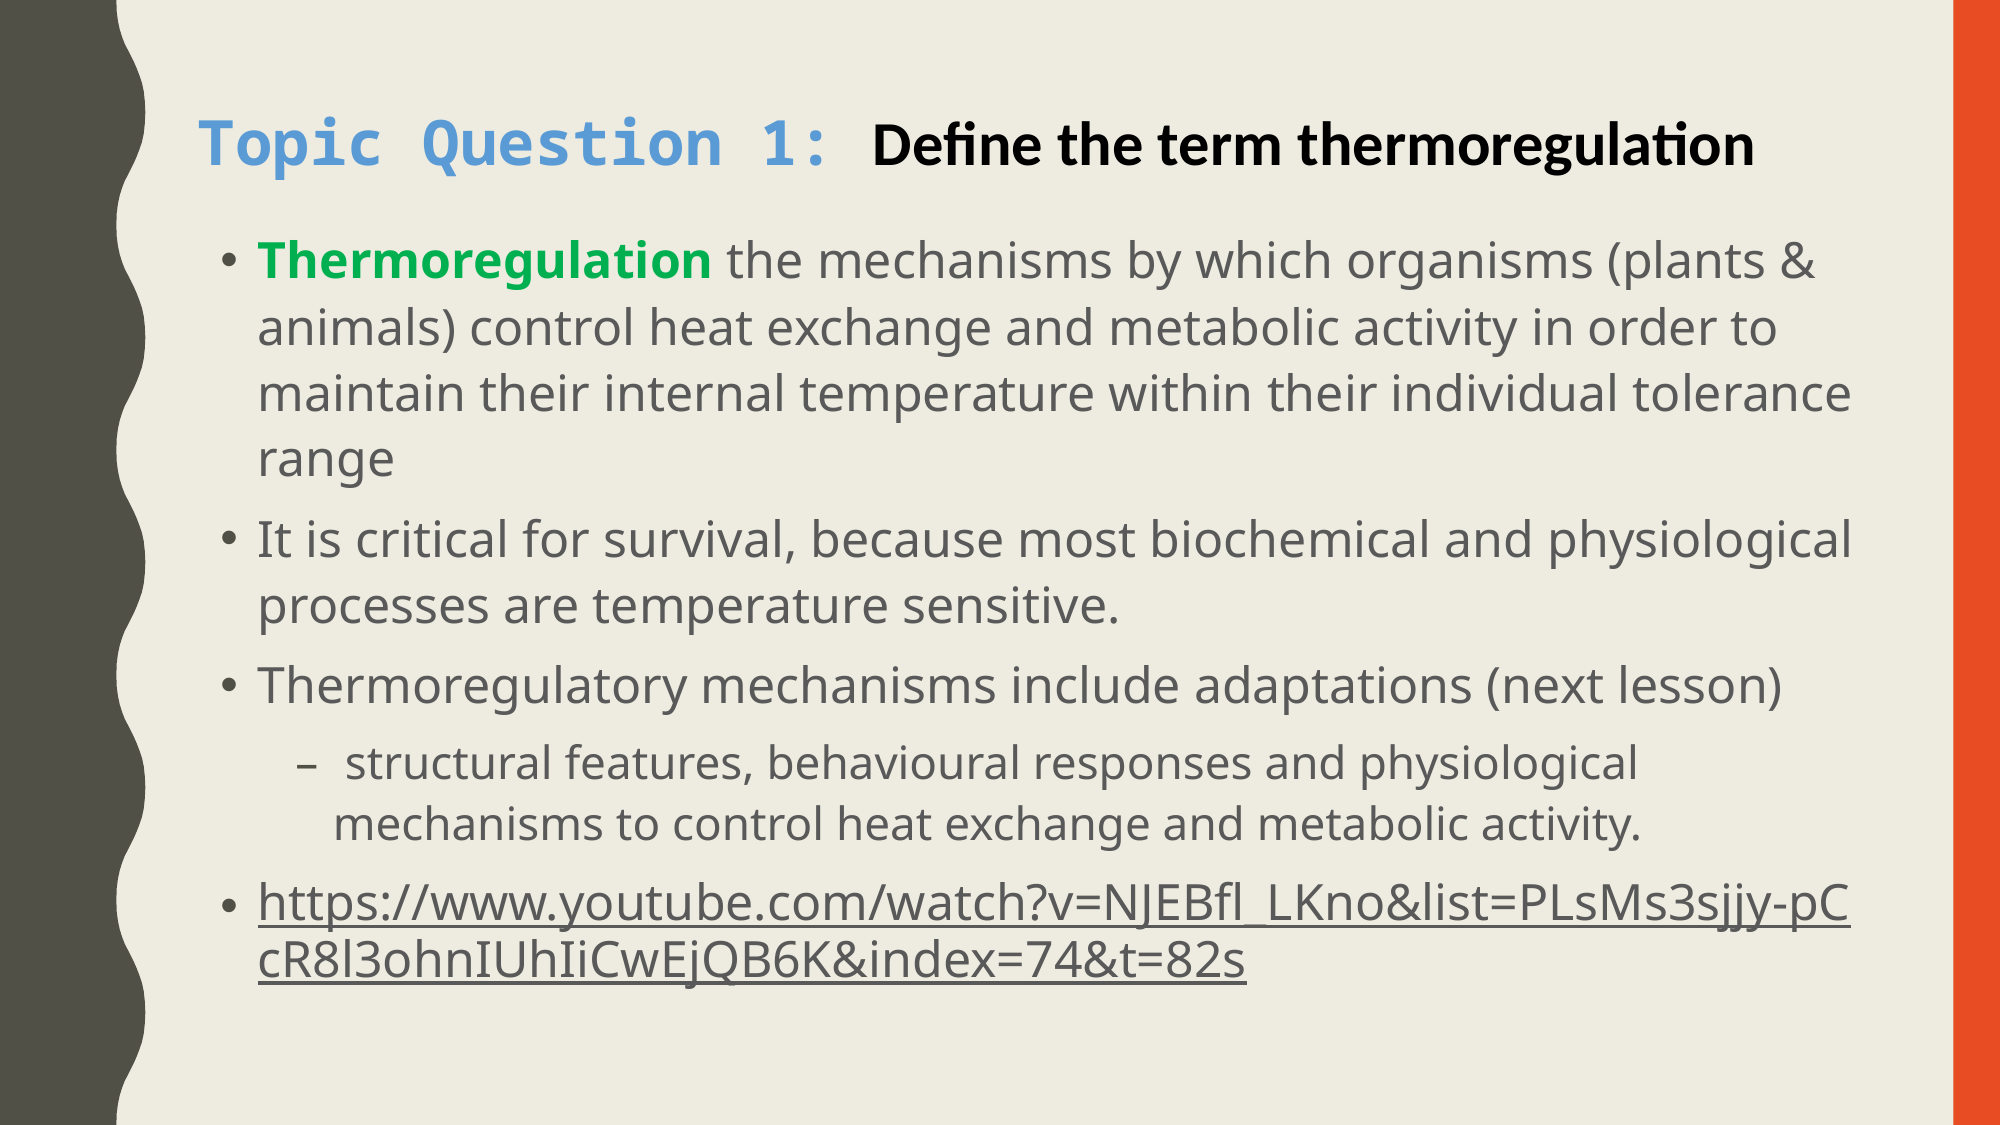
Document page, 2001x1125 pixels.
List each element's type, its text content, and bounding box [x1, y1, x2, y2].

text_box Topic Question 1: Define the term thermoregulation [183, 121, 1817, 234]
text_box Thermoregulation the mechanisms by which organisms (plants & animals) control heat exchange and metabolic activity in order to maintain their internal temperature within their individual tolerance range It is critical for survival, because most biochemical and physiological processes are temperature sensitive. Thermoregulatory mechanisms include adaptations (next lesson) structural features, behavioural responses and physiological mechanisms to control heat exchange and metabolic activity. https://www.youtube.com/watch?v=NJEBfl_LKno&list=PLsMs3sjjy-pCcR8l3ohnIUhIiCwEjQB6K&index=74&t=82s [205, 215, 1875, 1037]
